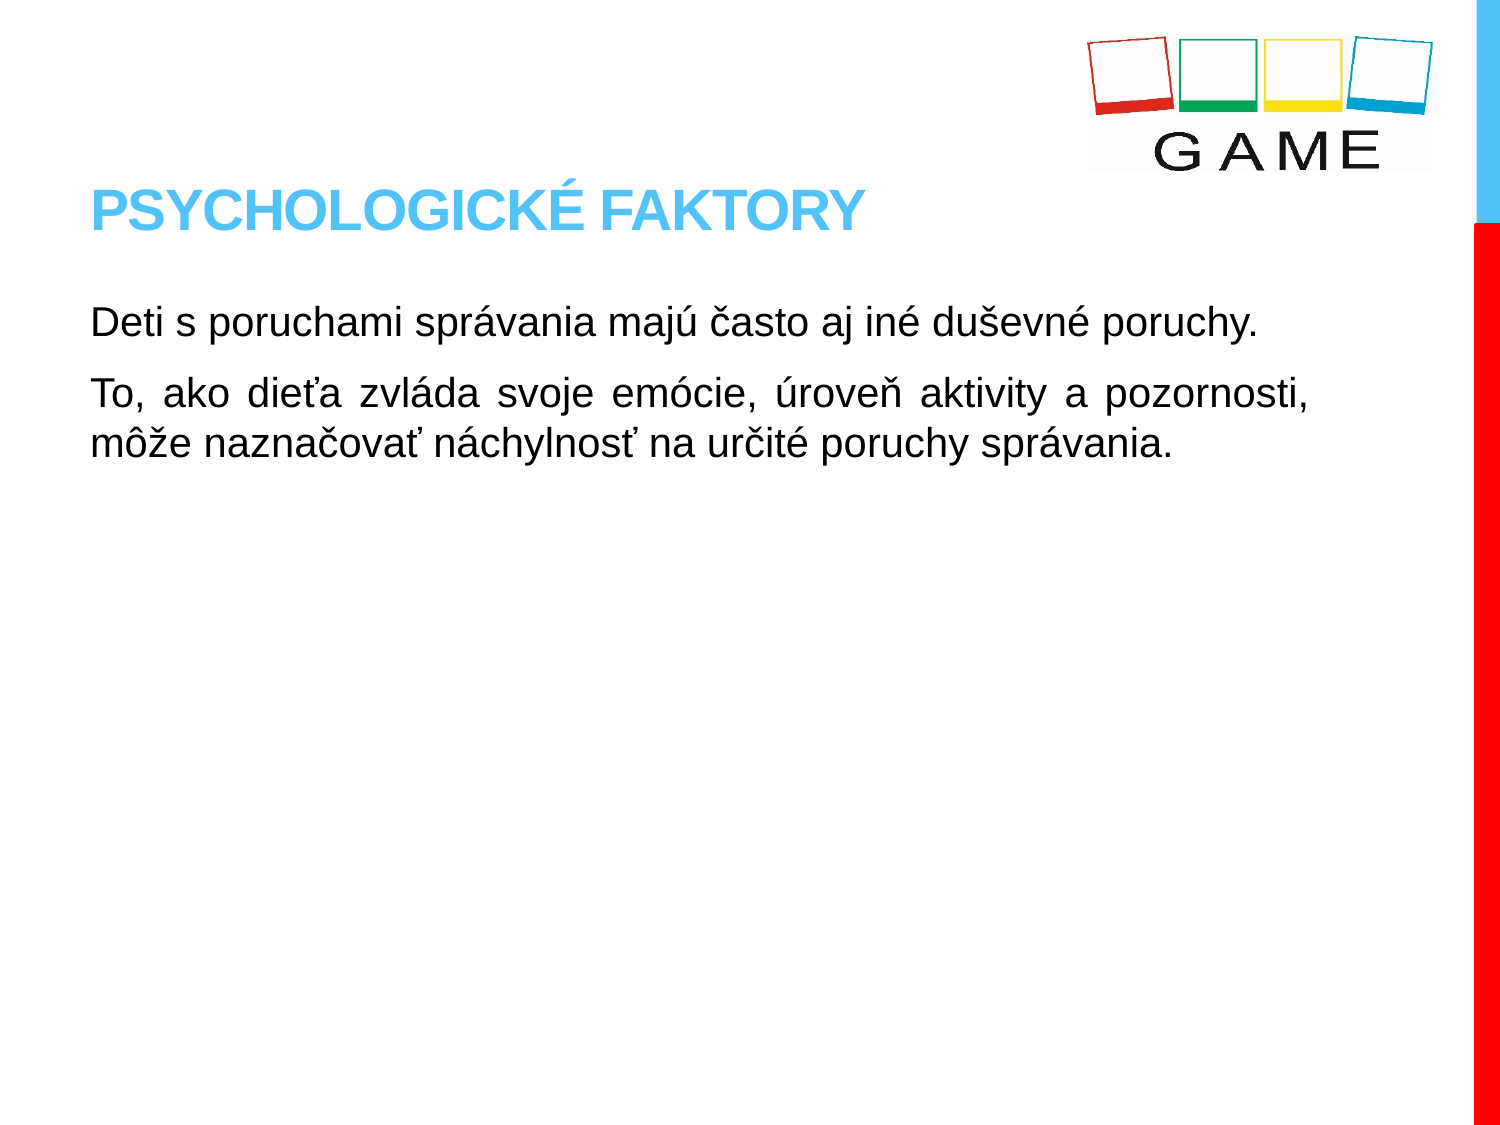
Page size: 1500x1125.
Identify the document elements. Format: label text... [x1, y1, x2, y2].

list Deti s poruchami správania majú často aj iné duševné poruchy. To, ako dieťa zvláda svoje emócie, úroveň aktivity a pozornosti, môže naznačovať náchylnosť na určité poruchy správania. [75, 287, 1325, 1005]
picture [1087, 36, 1433, 173]
title Psychologické faktory [75, 25, 1025, 250]
